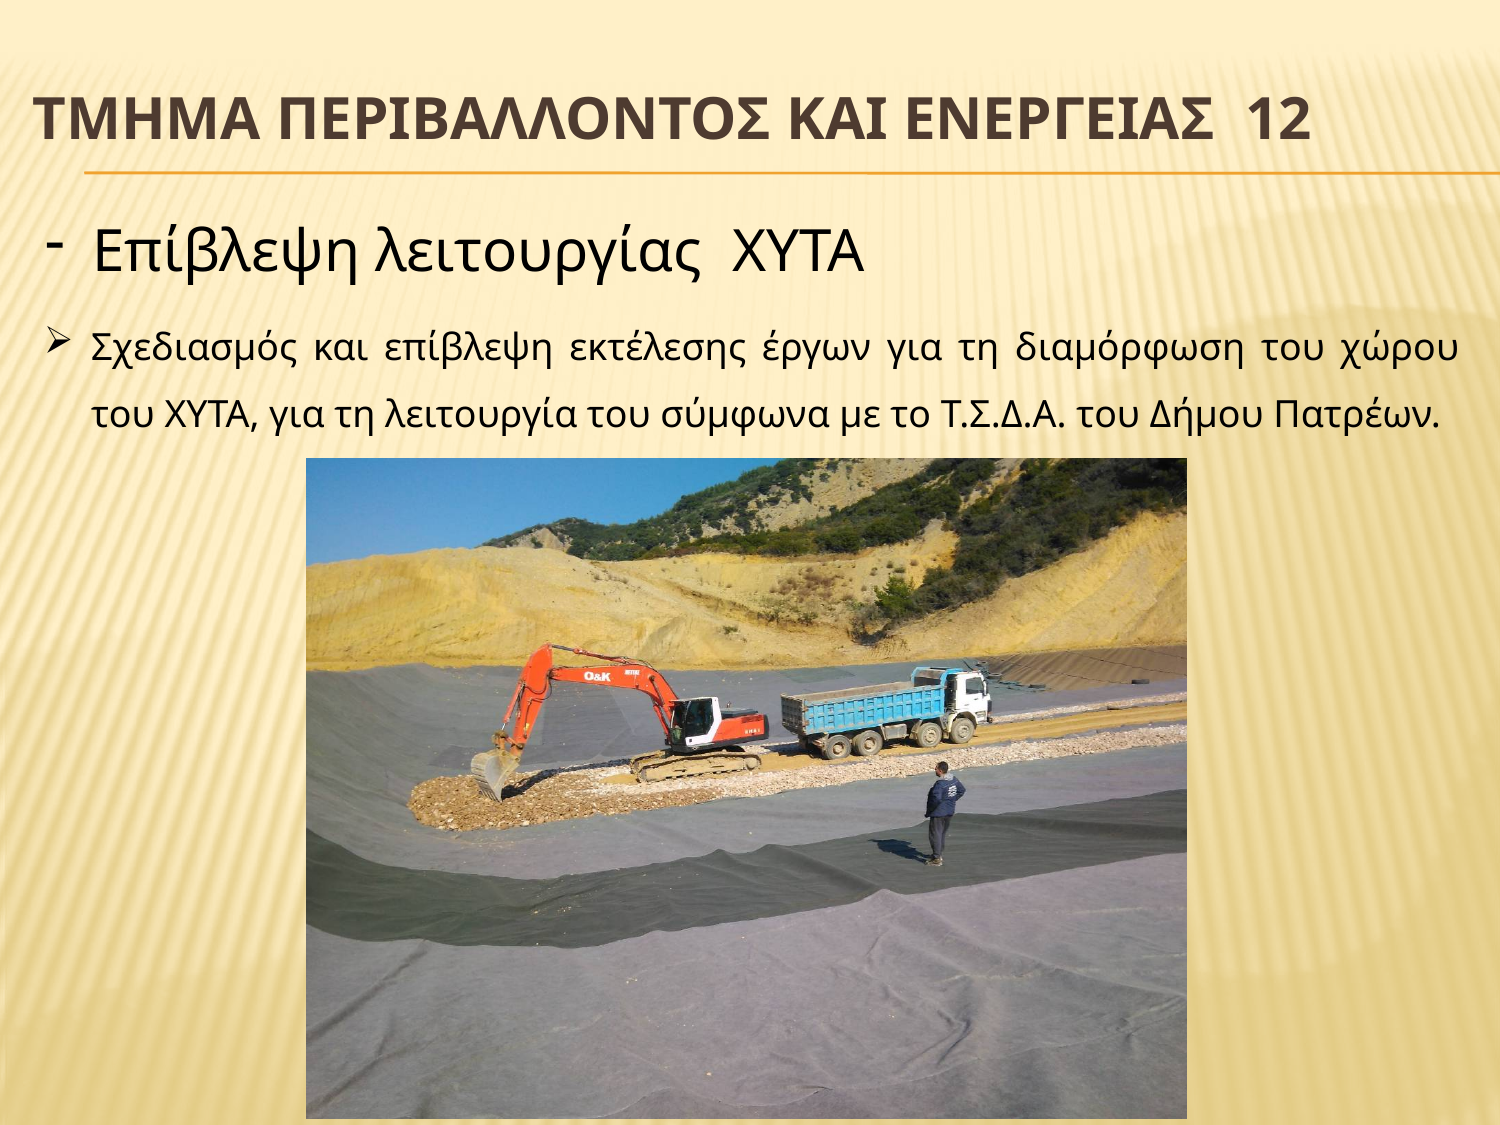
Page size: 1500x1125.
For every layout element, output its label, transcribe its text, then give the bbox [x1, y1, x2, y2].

text_box Επίβλεψη λειτουργίας ΧΥΤΑ [30, 171, 1389, 291]
picture [305, 458, 1187, 1120]
text_box Σχεδιασμός και επίβλεψη εκτέλεσης έργων για τη διαμόρφωση του χώρου του ΧΥΤΑ, για τη λειτουργία του σύμφωνα με το Τ.Σ.Δ.Α. του Δήμου Πατρέων. [29, 292, 1475, 443]
title ΤΜΗΜΑ ΠΕΡΙΒΑΛΛΟΝΤΟΣ ΚΑΙ ΕΝΕΡΓΕΙΑΣ 12 [17, 19, 1475, 213]
